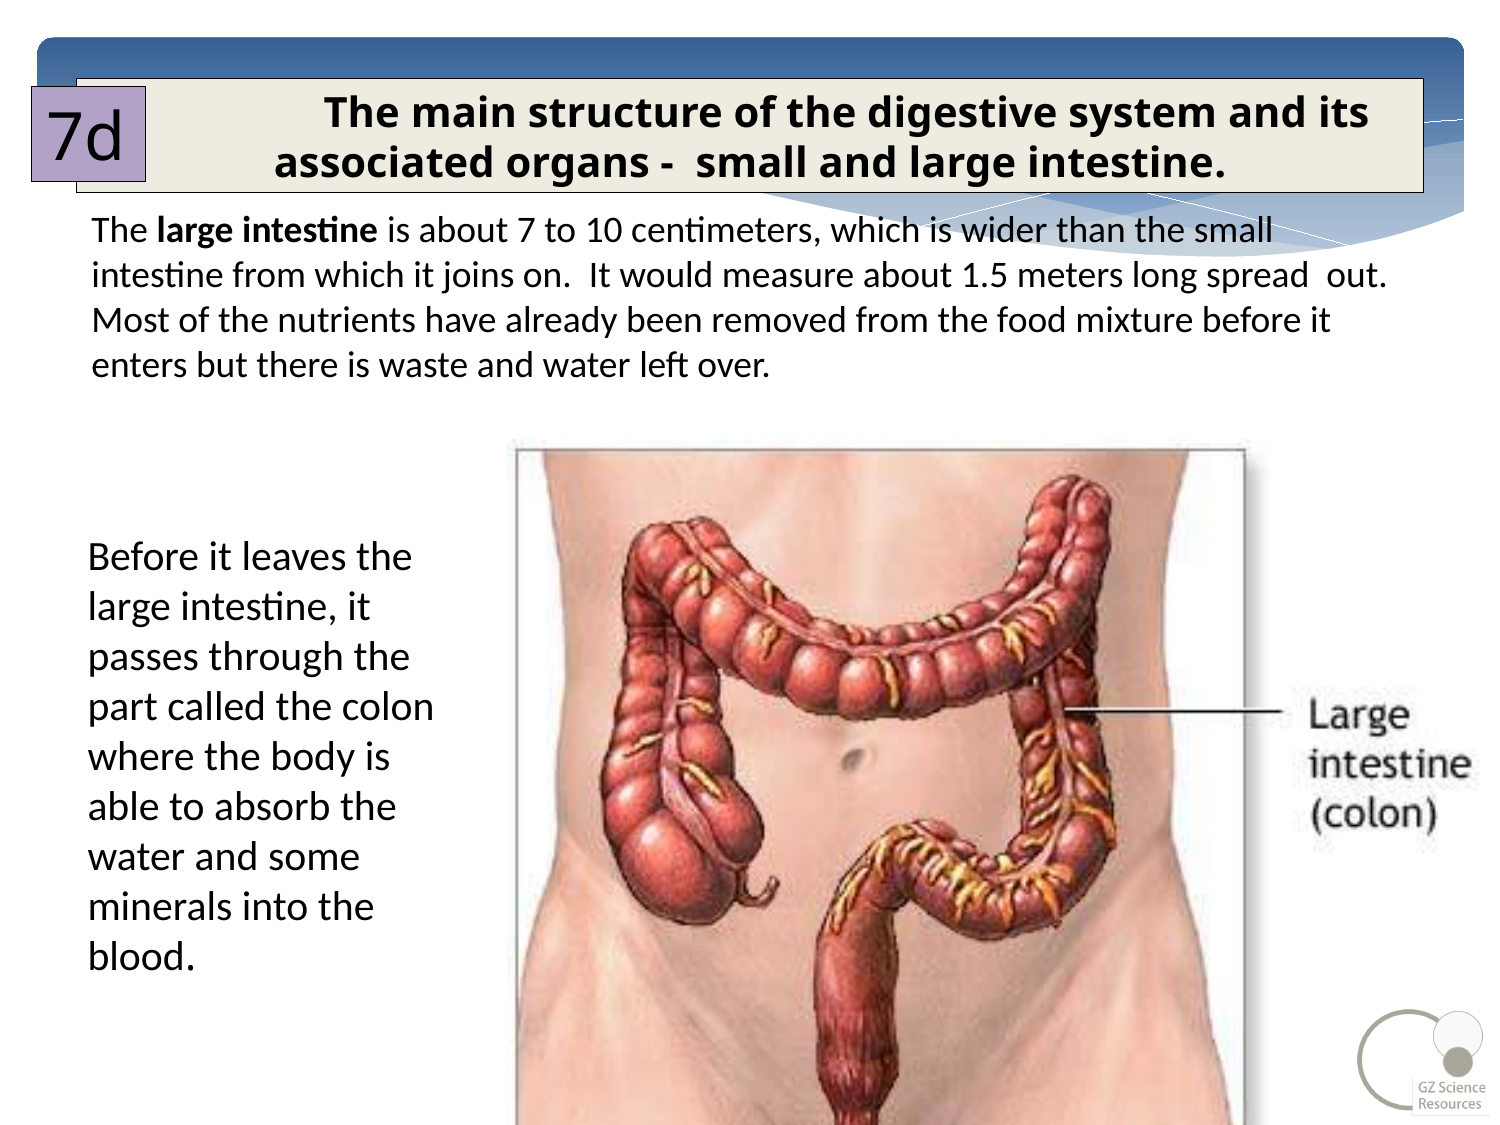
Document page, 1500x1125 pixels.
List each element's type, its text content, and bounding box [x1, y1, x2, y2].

text_box 7d [31, 86, 146, 182]
text_box The main structure of the digestive system and its associated organs - small and large intestine. [76, 78, 1424, 193]
text_box Before it leaves the large intestine, it passes through the part called the colon where the body is able to absorb the water and some minerals into the blood. [72, 521, 451, 1032]
picture [506, 439, 1500, 1125]
text_box The large intestine is about 7 to 10 centimeters, which is wider than the small intestine from which it joins on. It would measure about 1.5 meters long spread out. Most of the nutrients have already been removed from the food mixture before it enters but there is waste and water left over. [76, 197, 1424, 393]
